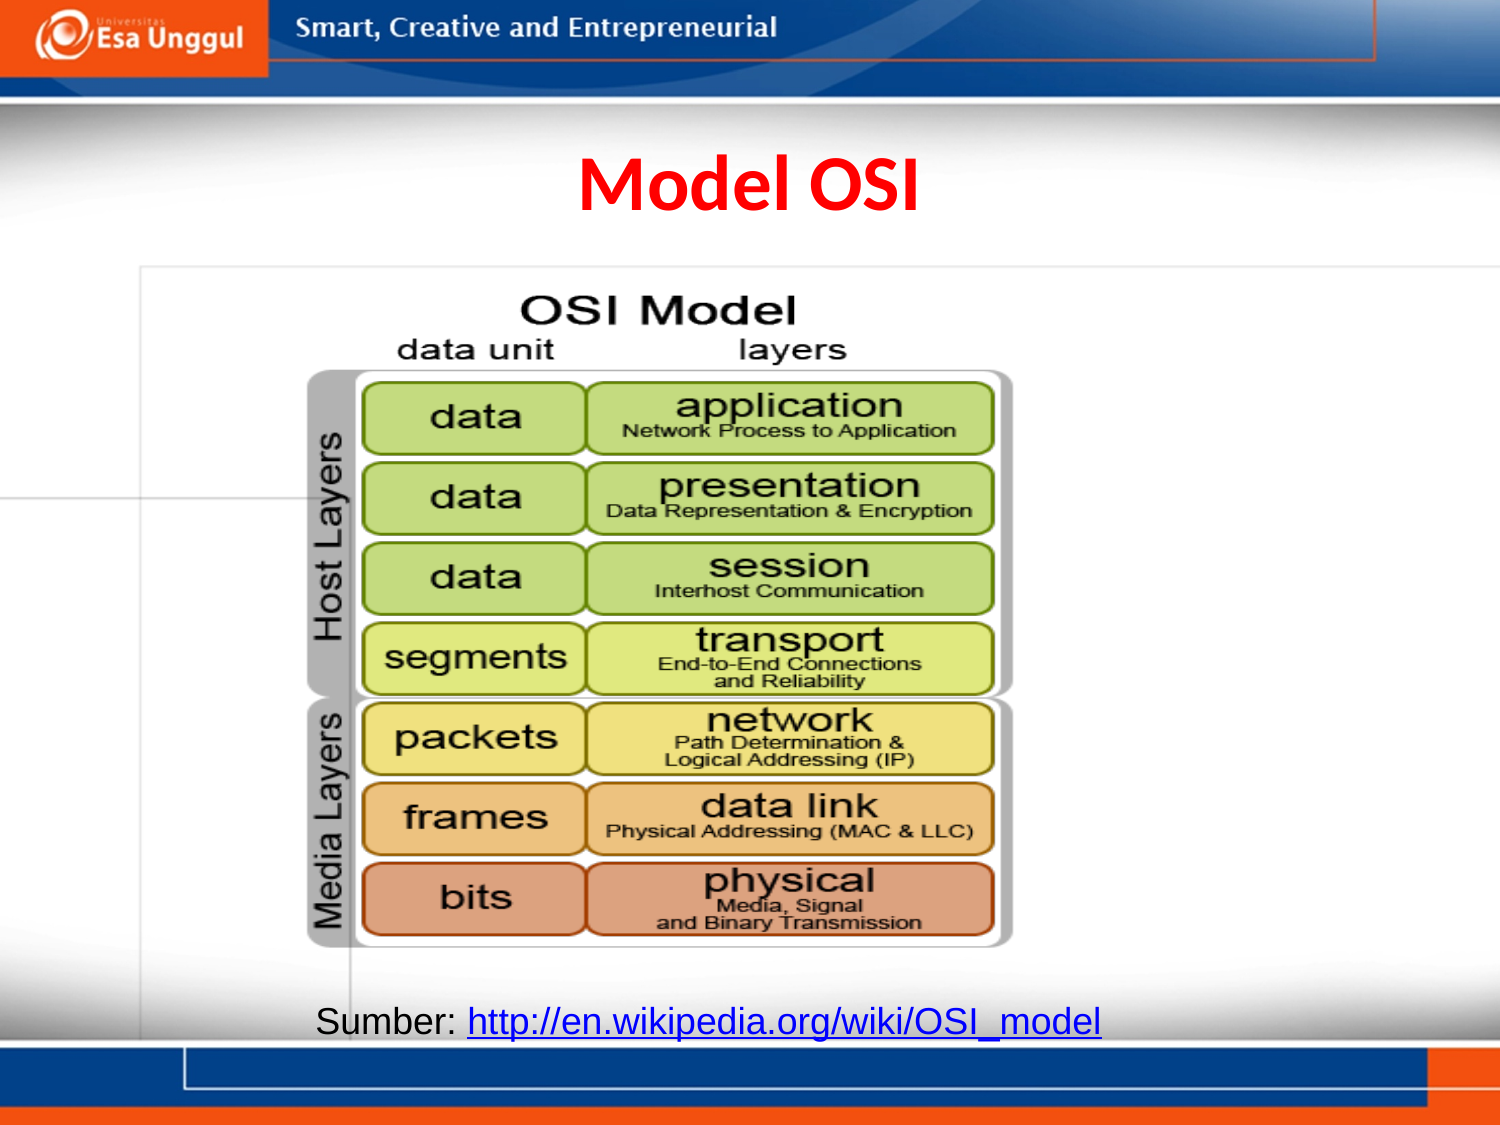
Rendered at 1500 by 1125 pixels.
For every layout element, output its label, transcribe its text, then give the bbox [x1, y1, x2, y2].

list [249, 287, 1066, 955]
text_box Sumber: http://en.wikipedia.org/wiki/OSI_model [300, 989, 1128, 1050]
picture [0, 0, 1500, 1125]
title Model OSI [75, 125, 1425, 233]
